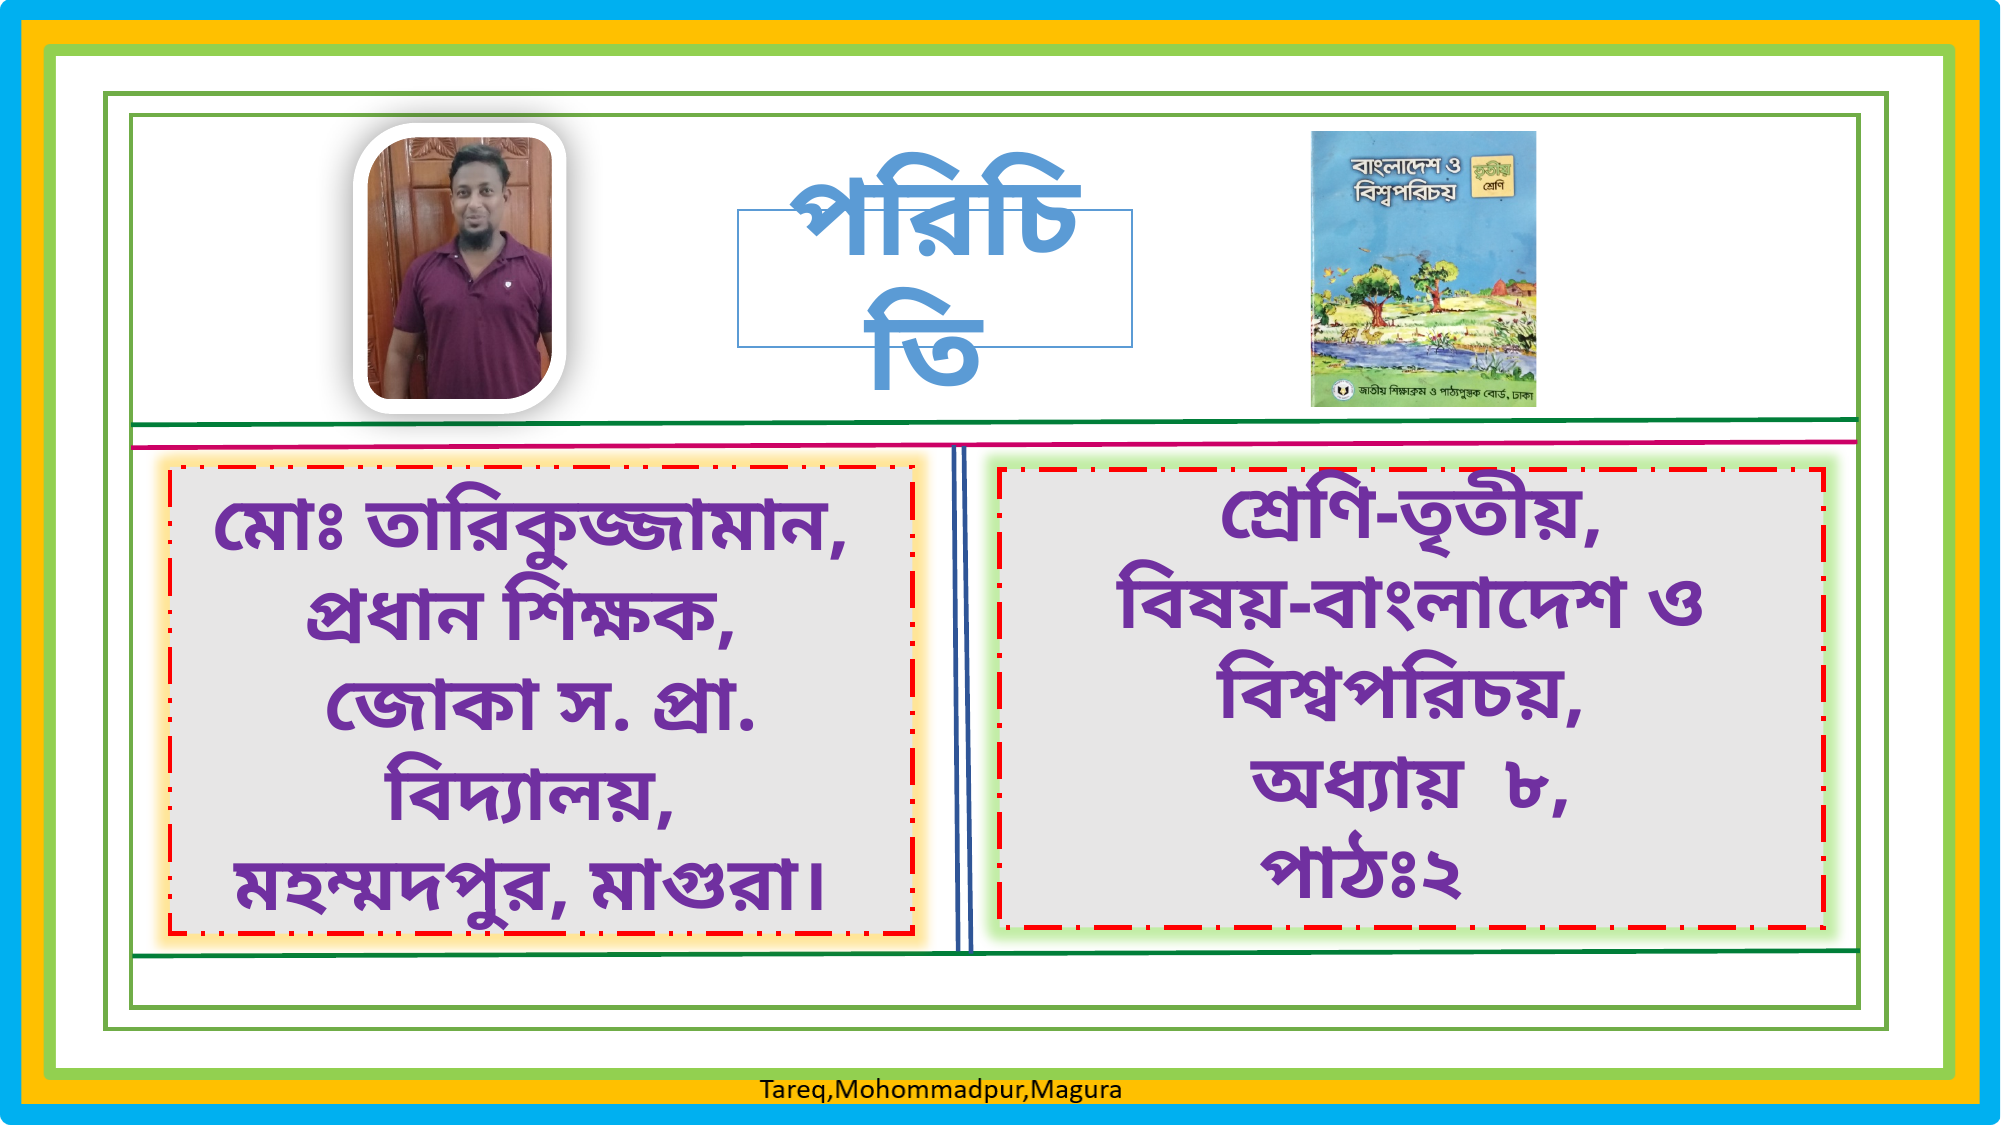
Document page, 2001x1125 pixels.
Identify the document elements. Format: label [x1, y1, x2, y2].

text_box [953, 445, 972, 954]
picture [22, 21, 1979, 1103]
text_box [131, 419, 1859, 448]
text_box [105, 93, 1887, 1029]
text_box [132, 950, 1860, 957]
